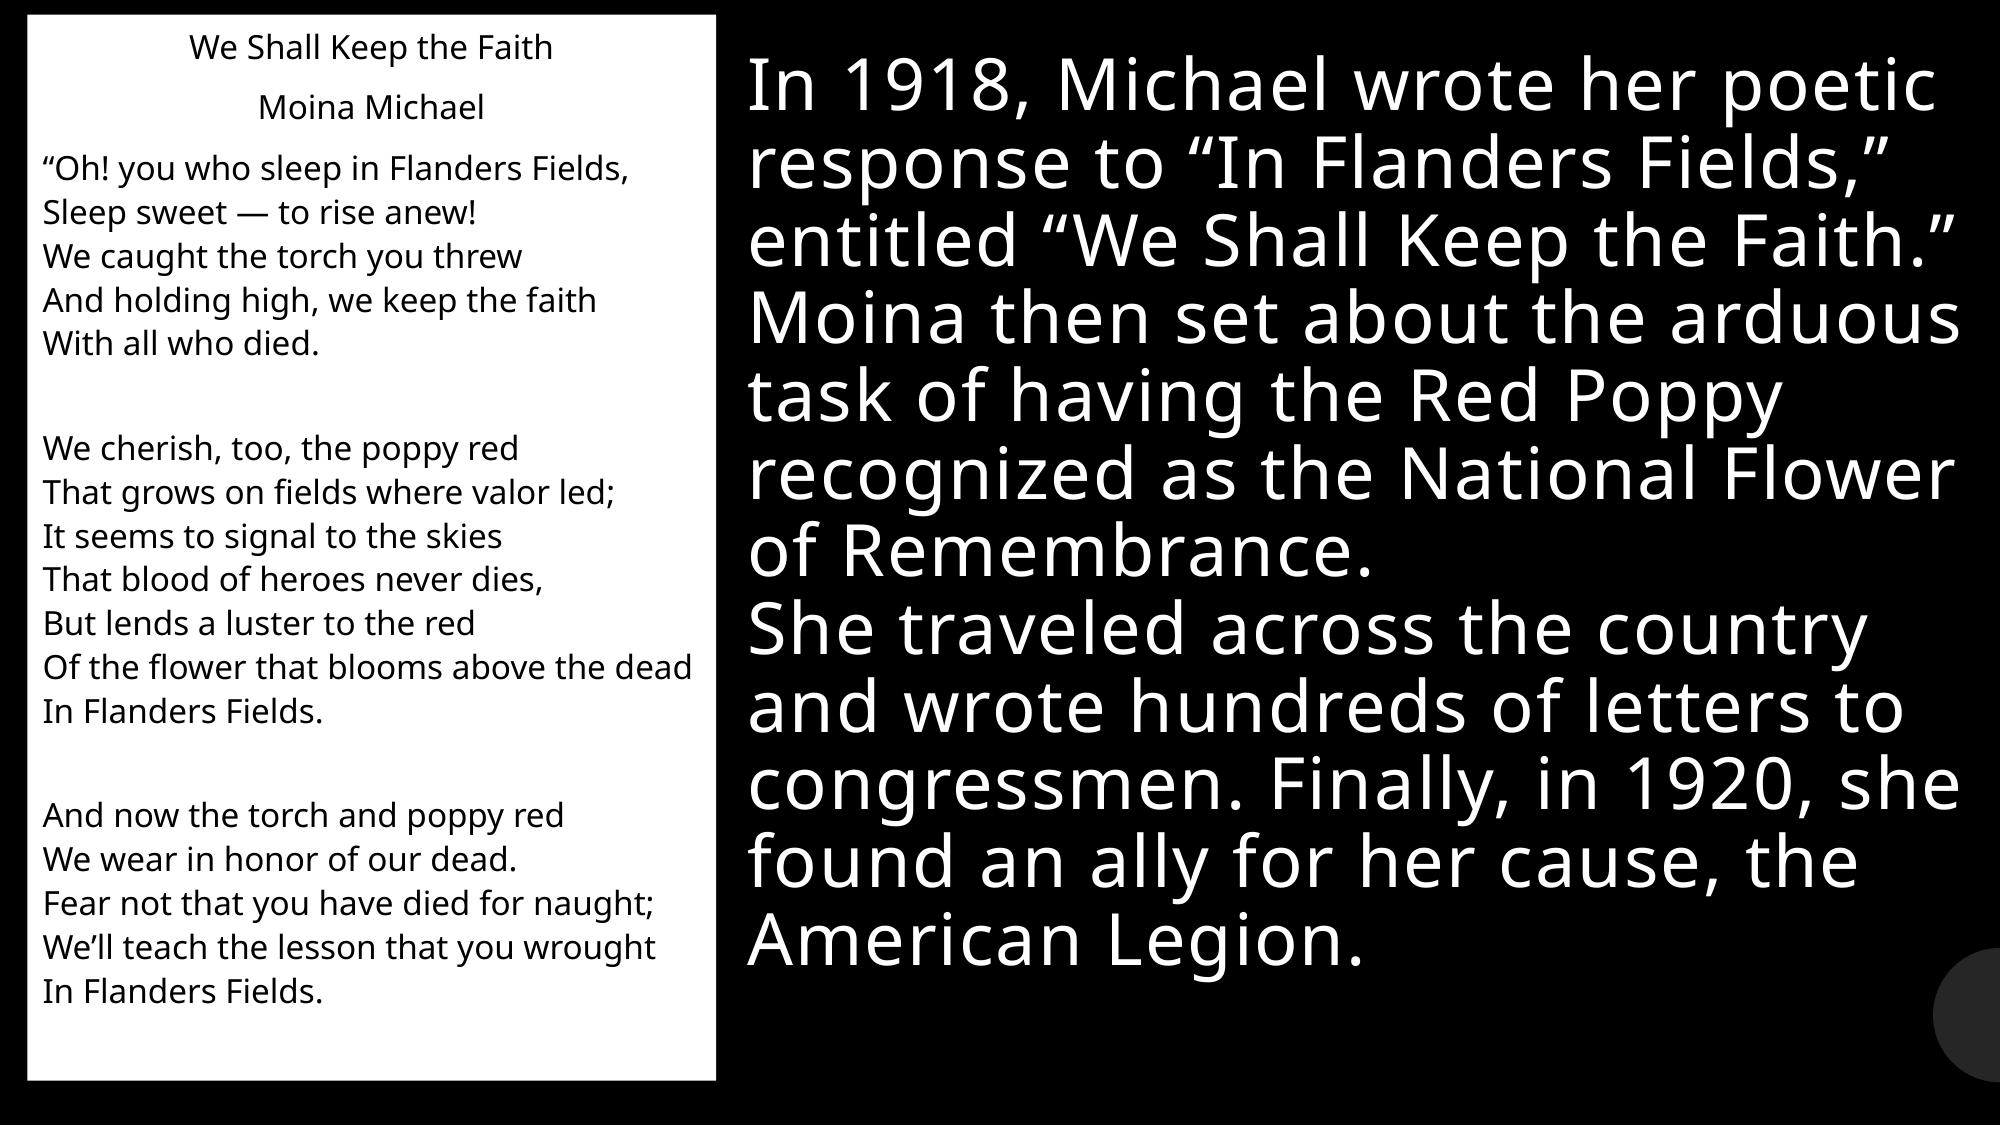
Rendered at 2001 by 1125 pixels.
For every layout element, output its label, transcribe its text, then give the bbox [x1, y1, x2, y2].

list We Shall Keep the Faith Moina Michael “Oh! you who sleep in Flanders Fields, Sleep sweet — to rise anew! We caught the torch you threw And holding high, we keep the faith With all who died. We cherish, too, the poppy red That grows on fields where valor led; It seems to signal to the skies That blood of heroes never dies, But lends a luster to the red Of the flower that blooms above the dead In Flanders Fields. And now the torch and poppy red We wear in honor of our dead. Fear not that you have died for naught; We’ll teach the lesson that you wrought In Flanders Fields. [27, 14, 717, 1081]
title In 1918, Michael wrote her poetic response to “In Flanders Fields,” entitled “We Shall Keep the Faith.” Moina then set about the arduous task of having the Red Poppy recognized as the National Flower of Remembrance. She traveled across the country and wrote hundreds of letters to congressmen. Finally, in 1920, she found an ally for her cause, the American Legion. [732, 41, 2000, 1108]
